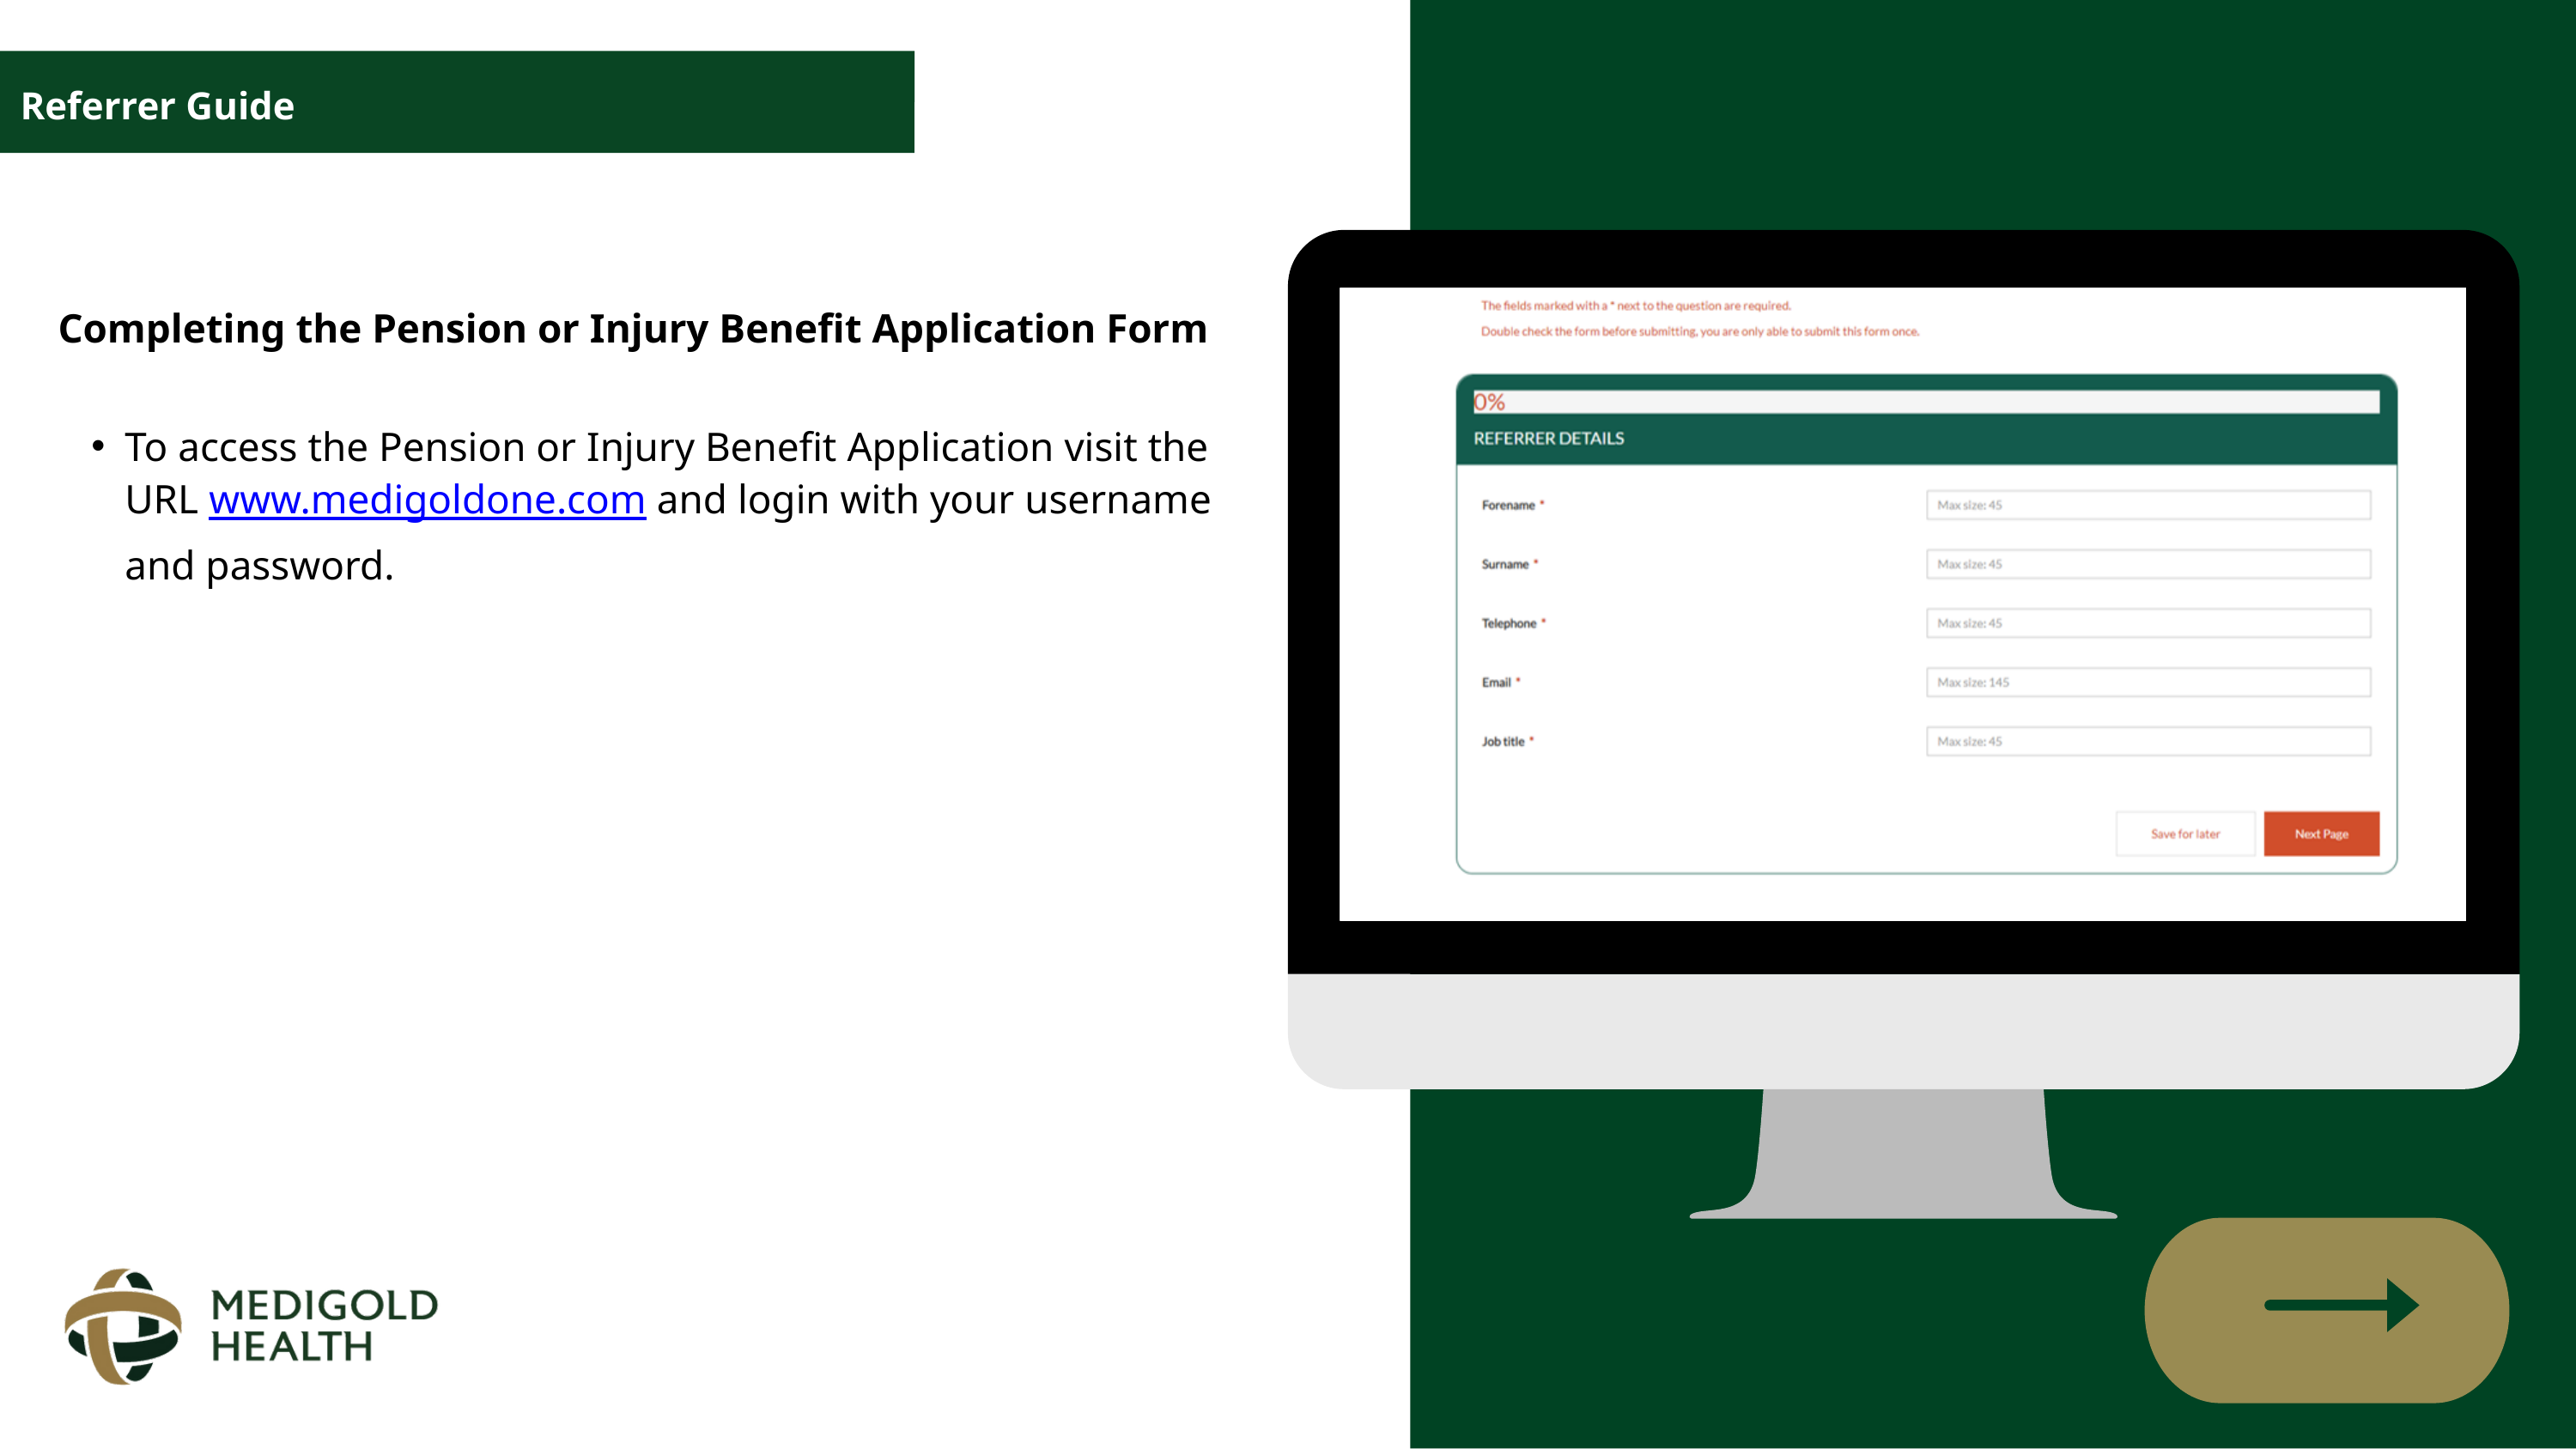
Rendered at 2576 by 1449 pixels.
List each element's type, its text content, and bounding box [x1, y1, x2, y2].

text_box [58, 1264, 444, 1397]
text_box Completing the Pension or Injury Benefit Application Form To access the Pension or Injury Benefit Application visit the URL www.medigoldone.com and login with your username and password. [58, 292, 1216, 706]
text_box Referrer Guide [20, 70, 866, 128]
text_box [2144, 1226, 2510, 1404]
text_box [2269, 1296, 2420, 1314]
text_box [1287, 229, 2520, 1219]
text_box [1410, 0, 2576, 1449]
